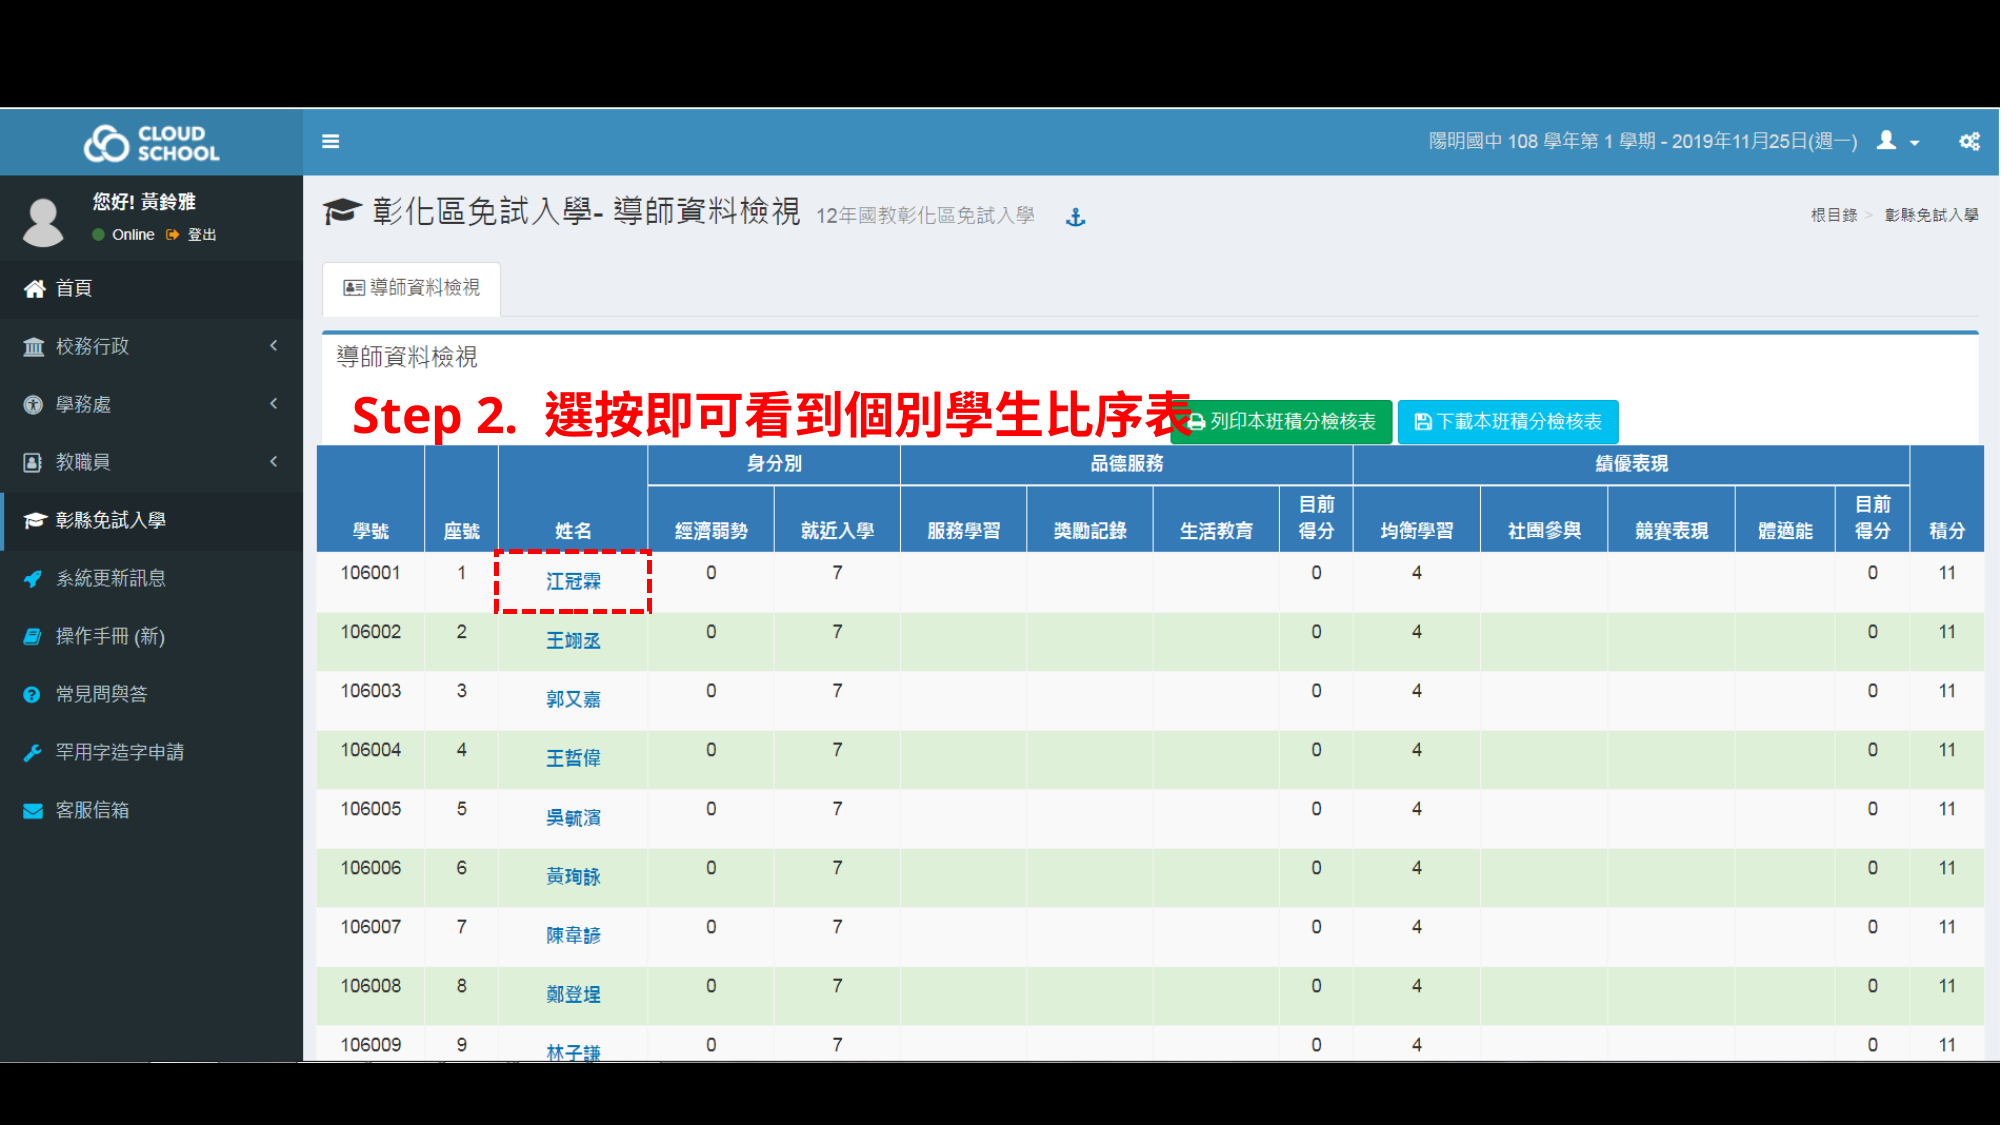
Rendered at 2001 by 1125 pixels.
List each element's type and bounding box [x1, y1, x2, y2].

picture [0, 107, 2000, 1063]
